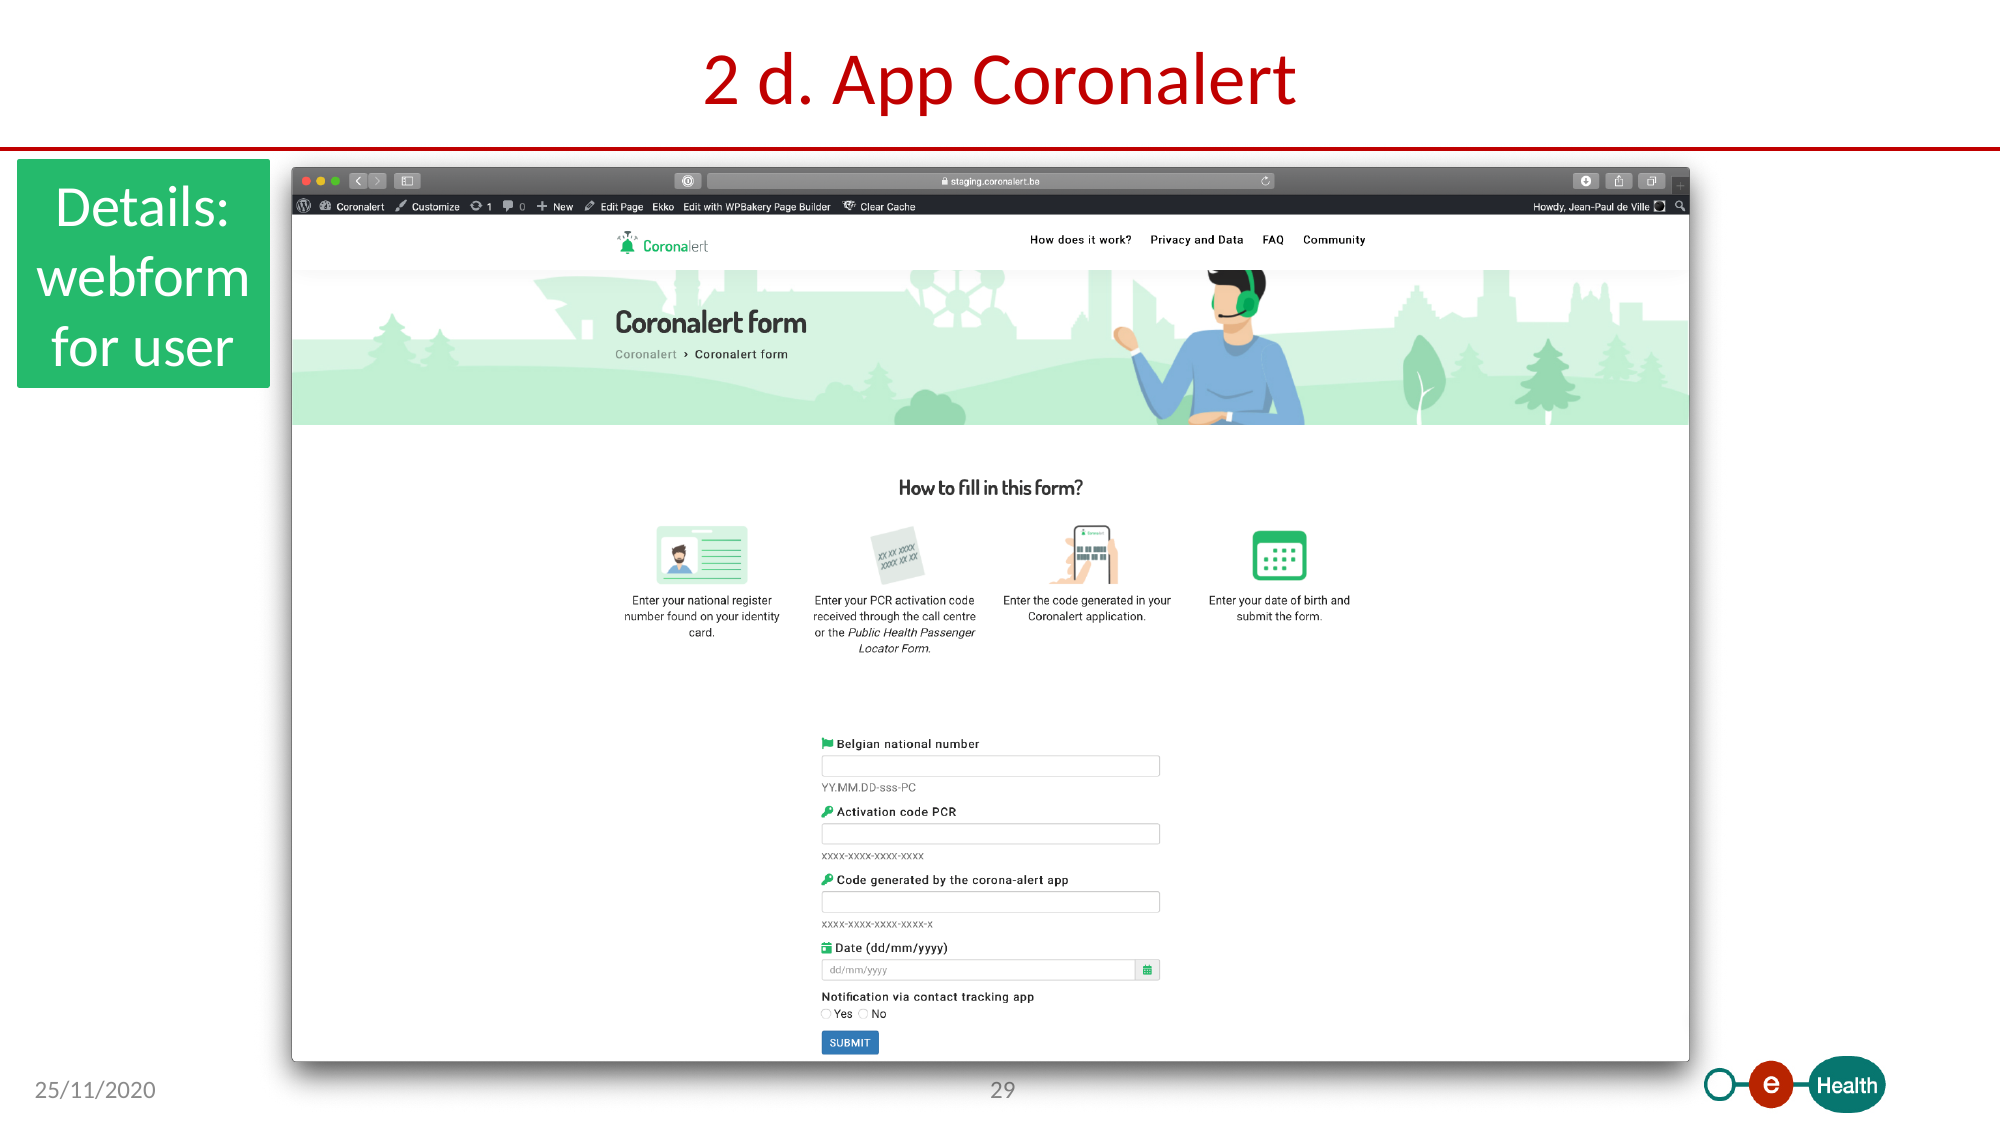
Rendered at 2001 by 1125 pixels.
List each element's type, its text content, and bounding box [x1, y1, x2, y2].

text_box Details: webform for user [17, 159, 245, 388]
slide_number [19, 1058, 247, 1119]
picture [251, 139, 1905, 1117]
title 2 d. App Coronalert [0, 0, 2000, 149]
